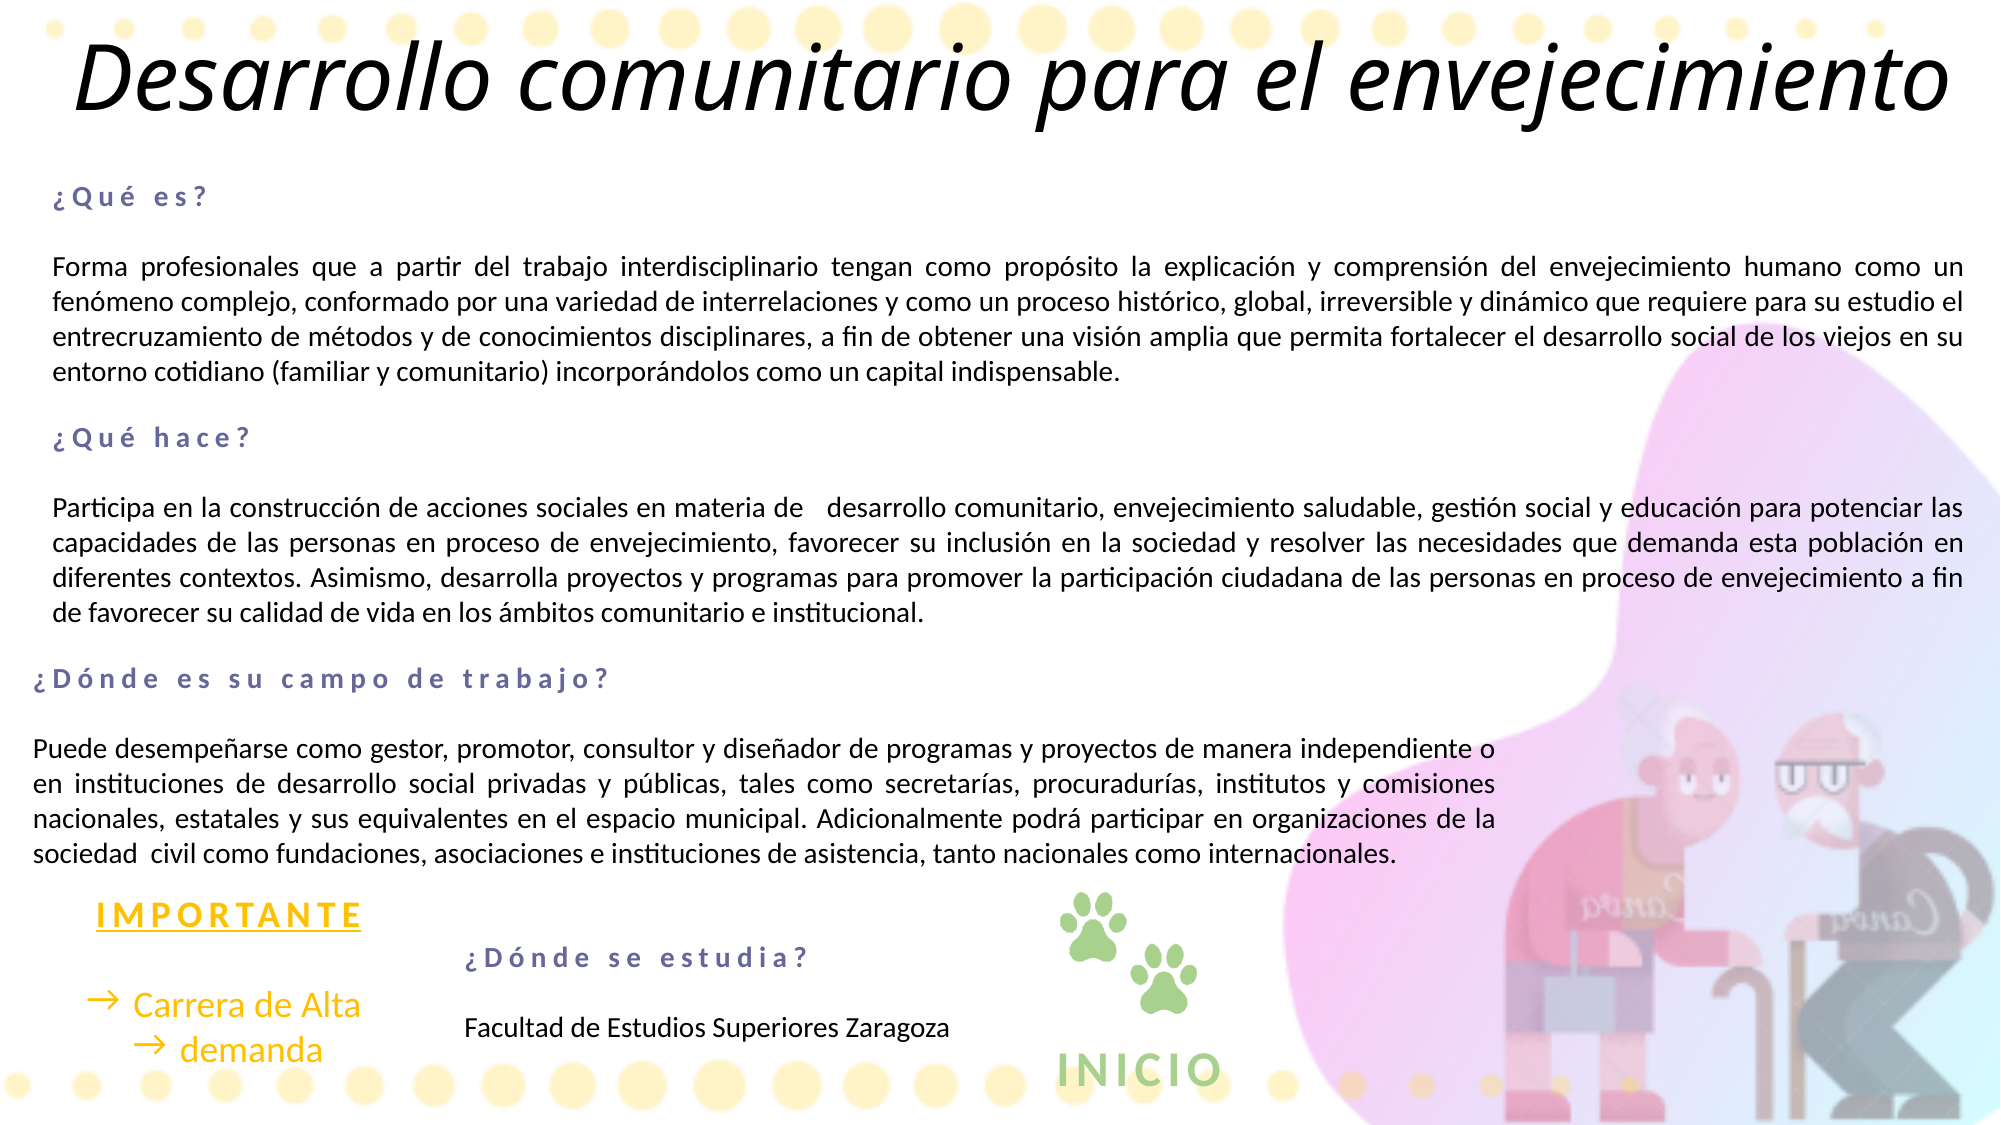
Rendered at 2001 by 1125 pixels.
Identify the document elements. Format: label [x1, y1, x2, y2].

picture [0, 0, 2000, 1125]
text_box [988, 876, 1289, 1105]
